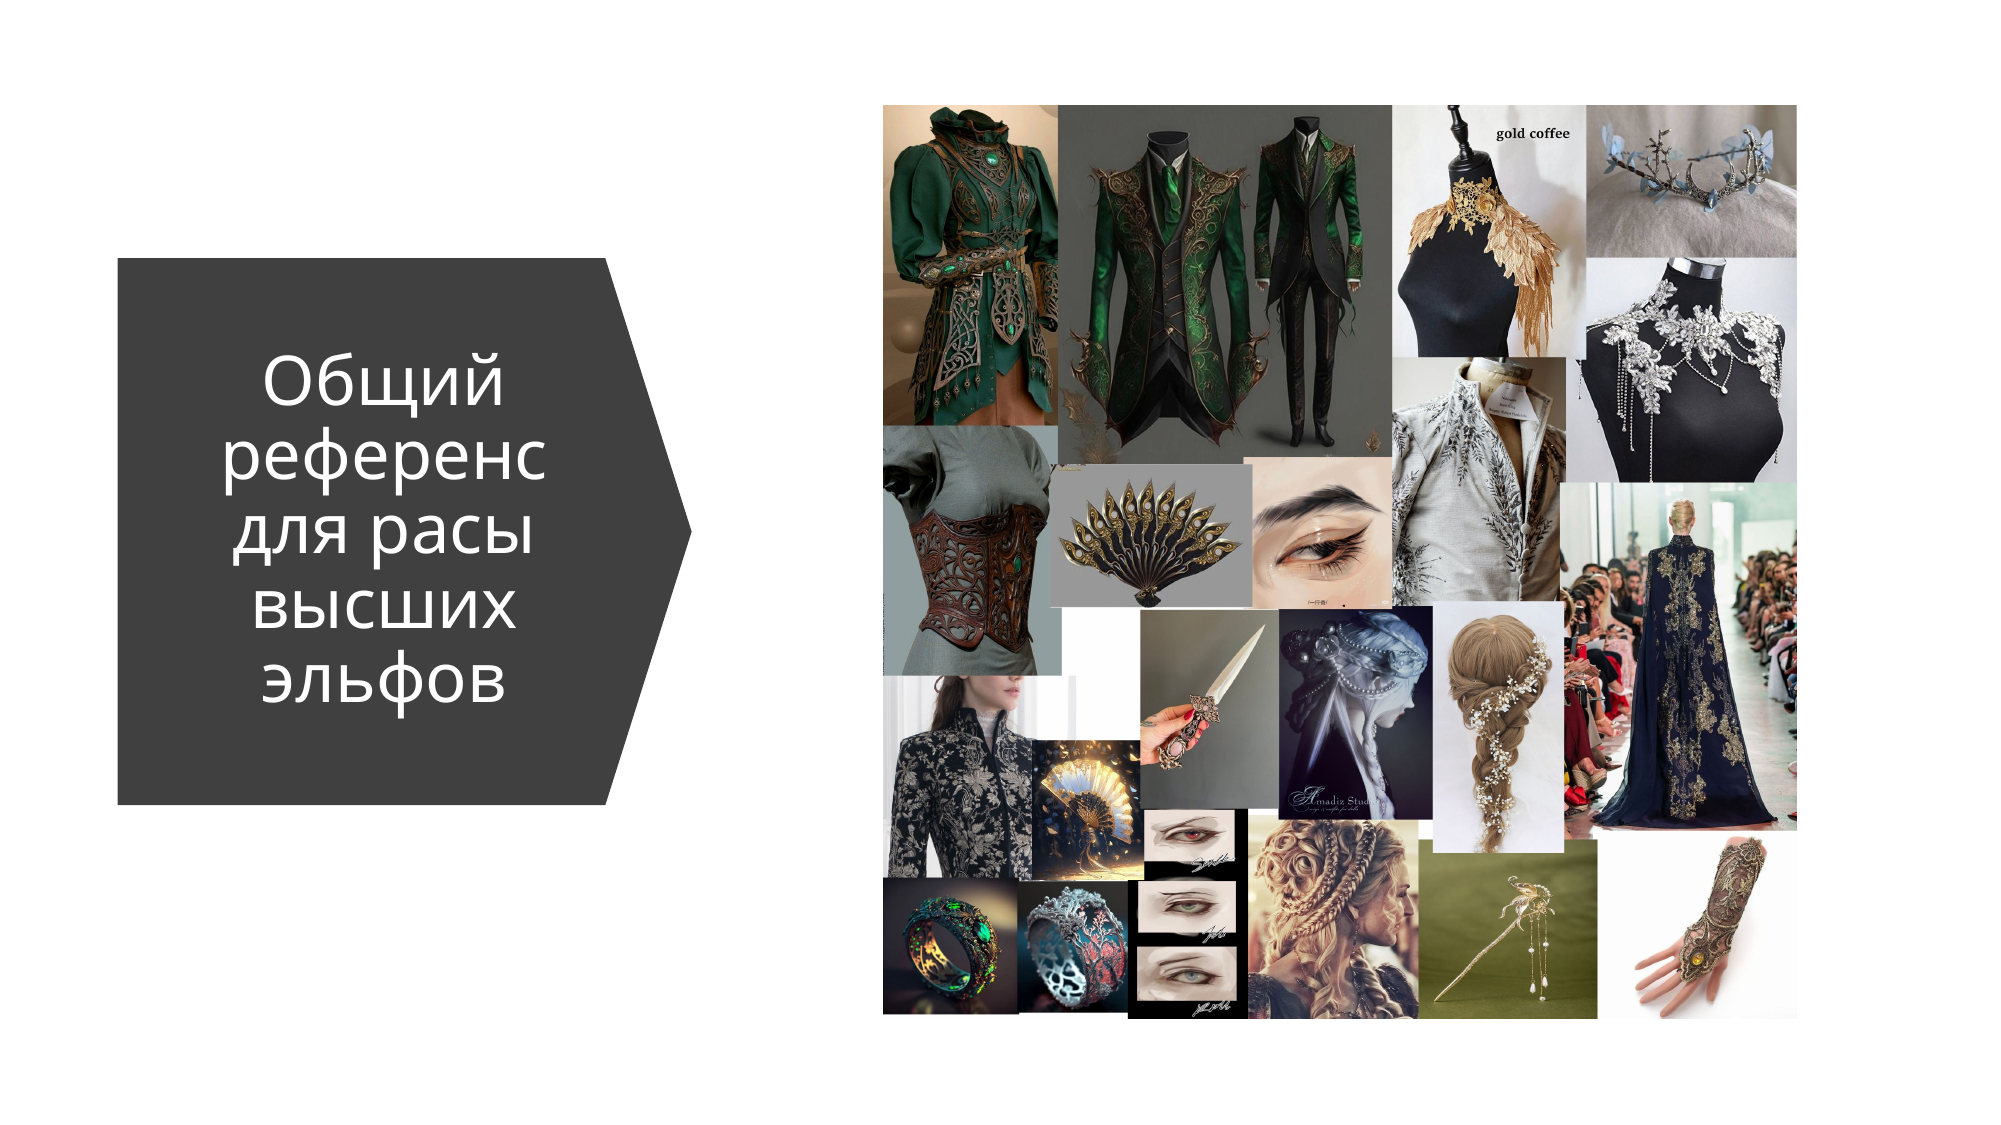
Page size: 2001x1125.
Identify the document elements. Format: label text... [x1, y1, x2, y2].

text_box [116, 256, 694, 807]
picture [882, 104, 1798, 1020]
title Общий референс для расы высших эльфов [168, 322, 601, 741]
